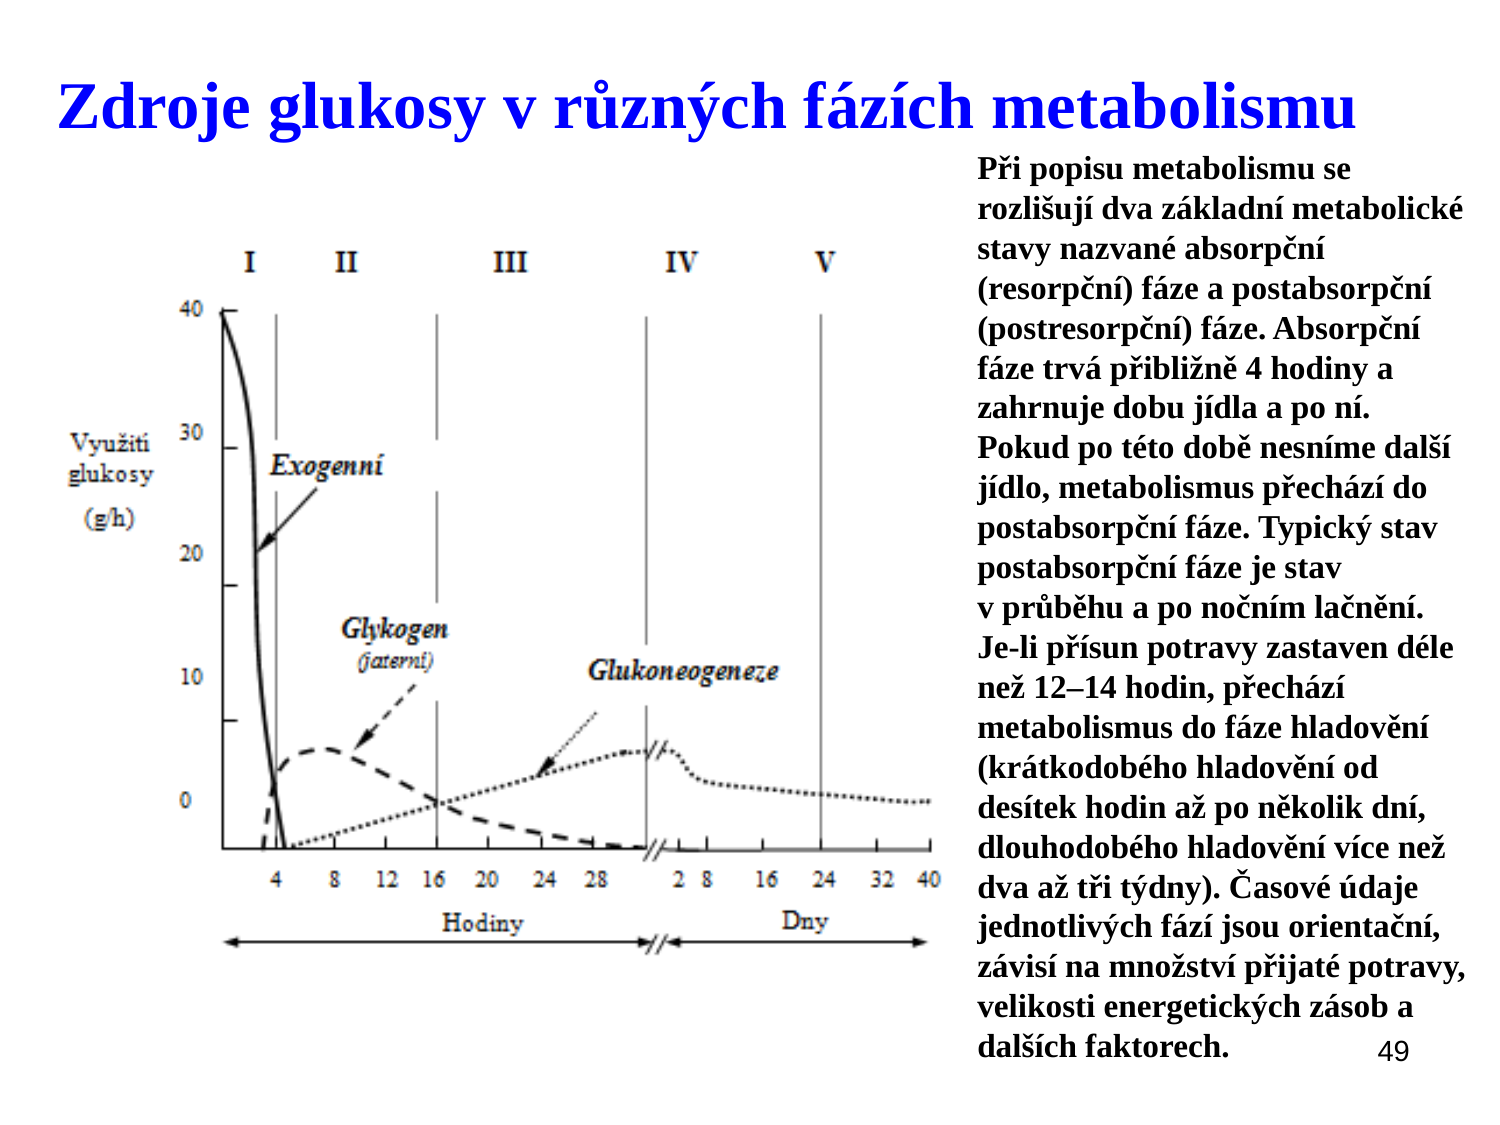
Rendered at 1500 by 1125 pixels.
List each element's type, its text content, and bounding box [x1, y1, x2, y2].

text_box Při popisu metabolismu se rozlišují dva základní metabolické stavy nazvané absorpční (resorpční) fáze a postabsorpční (postresorpční) fáze. Absorpční fáze trvá přibližně 4 hodiny a zahrnuje dobu jídla a po ní. Pokud po této době nesníme další jídlo, metabolismus přechází do postabsorpční fáze. Typický stav postabsorpční fáze je stav v průběhu a po nočním lačnění. Je-li přísun potravy zastaven déle než 12–14 hodin, přechází metabolismus do fáze hladovění (krátkodobého hladovění od desítek hodin až po několik dní, dlouhodobého hladovění více než dva až tři týdny). Časové údaje jednotlivých fází jsou orientační, závisí na množství přijaté potravy, velikosti energetických zásob a dalších faktorech. [962, 138, 1483, 1112]
picture [42, 230, 1095, 988]
text_box Zdroje glukosy v různých fázích metabolismu [41, 54, 1447, 230]
